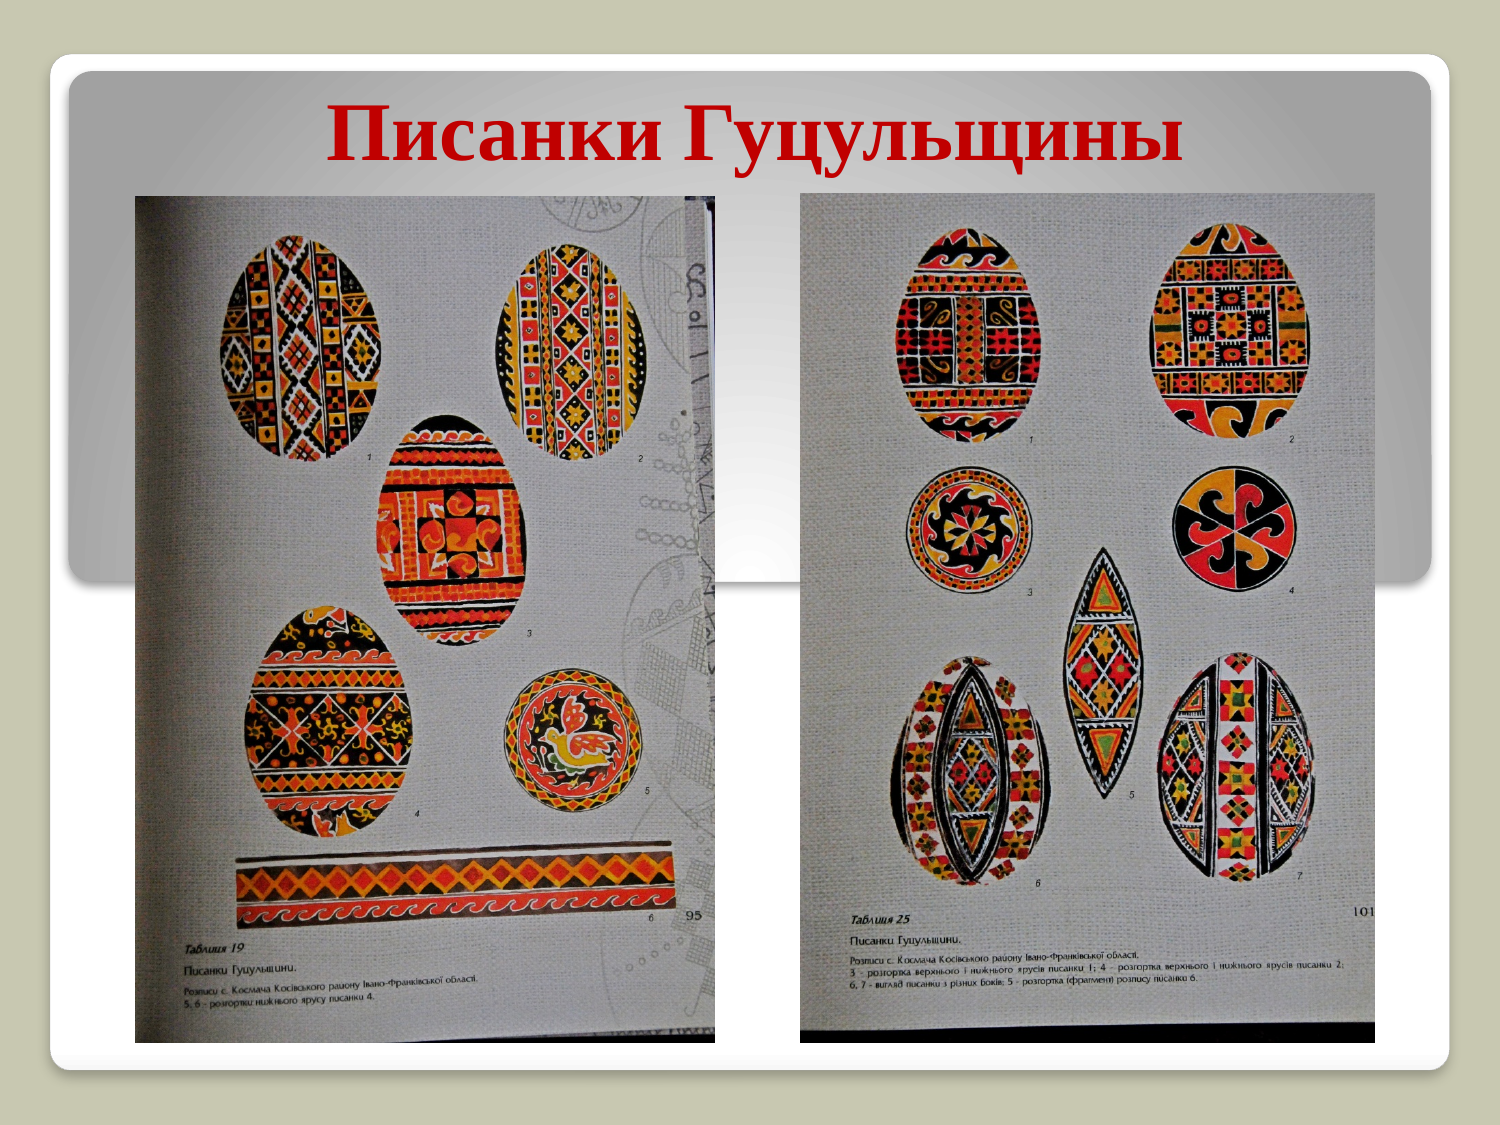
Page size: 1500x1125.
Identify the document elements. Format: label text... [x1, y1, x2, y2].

picture [135, 195, 715, 1043]
picture [799, 193, 1376, 1043]
title Писанки Гуцульщины [118, 66, 1394, 185]
